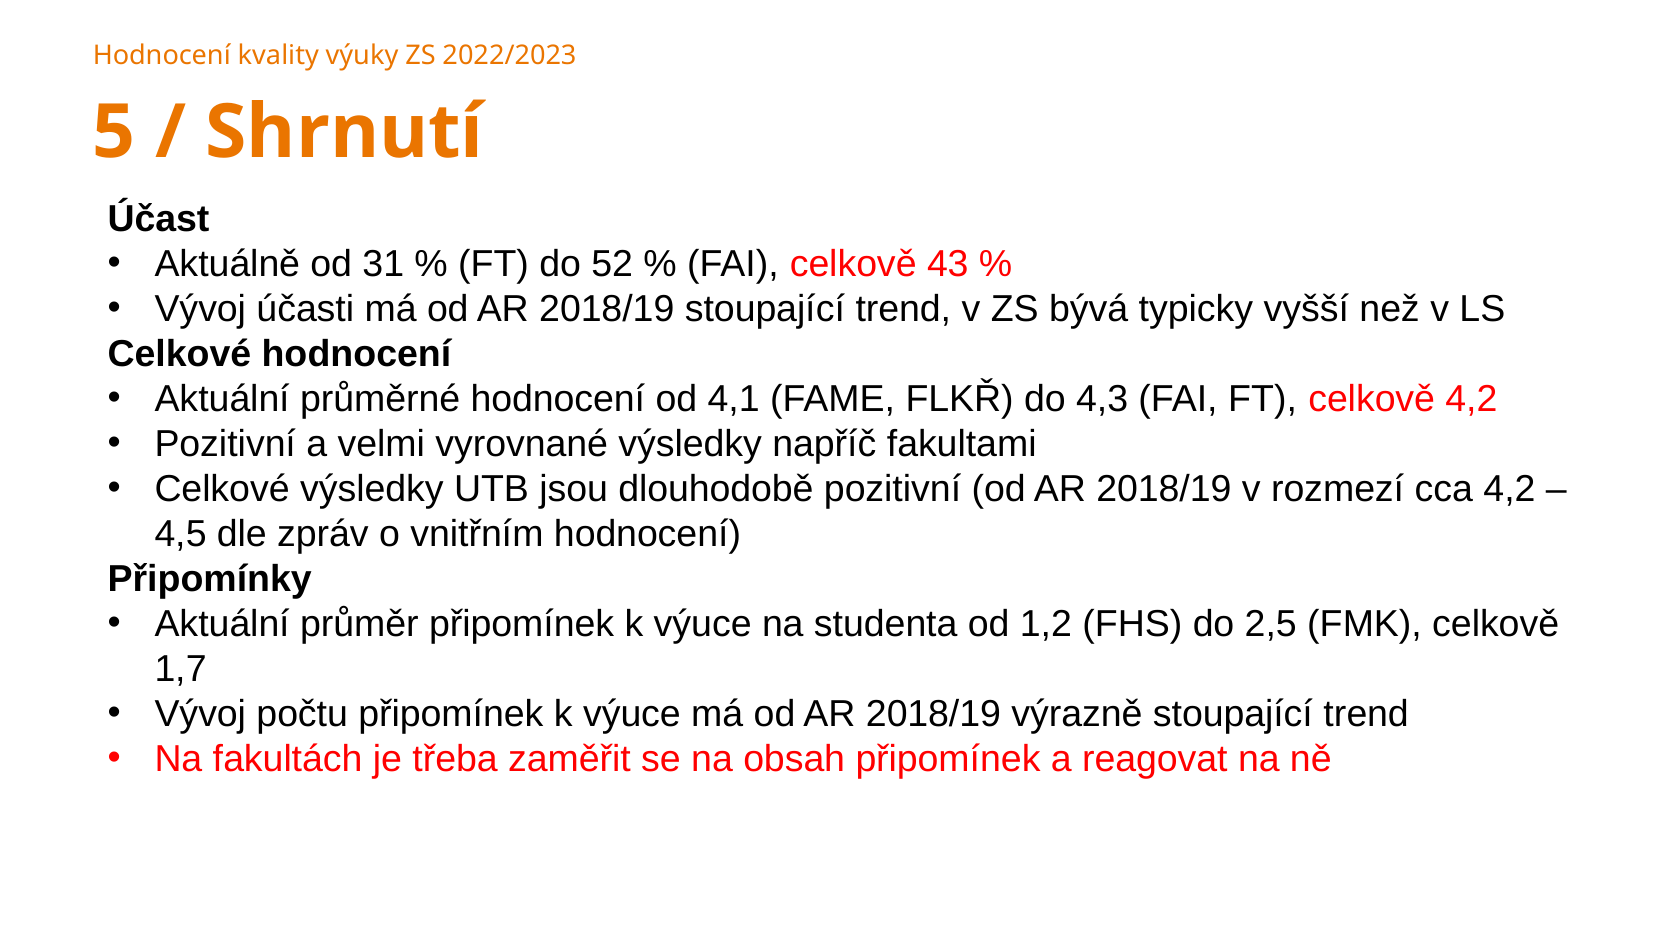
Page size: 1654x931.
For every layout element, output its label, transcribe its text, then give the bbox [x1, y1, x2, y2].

text_box 5 / Shrnutí [92, 82, 1224, 173]
text_box Účast Aktuálně od 31 % (FT) do 52 % (FAI), celkově 43 % Vývoj účasti má od AR 2018/19 stoupající trend, v ZS bývá typicky vyšší než v LS Celkové hodnocení Aktuální průměrné hodnocení od 4,1 (FAME, FLKŘ) do 4,3 (FAI, FT), celkově 4,2 Pozitivní a velmi vyrovnané výsledky napříč fakultami Celkové výsledky UTB jsou dlouhodobě pozitivní (od AR 2018/19 v rozmezí cca 4,2 – 4,5 dle zpráv o vnitřním hodnocení) Připomínky Aktuální průměr připomínek k výuce na studenta od 1,2 (FHS) do 2,5 (FMK), celkově 1,7 Vývoj počtu připomínek k výuce má od AR 2018/19 výrazně stoupající trend Na fakultách je třeba zaměřit se na obsah připomínek a reagovat na ně [92, 186, 1605, 831]
text_box Hodnocení kvality výuky ZS 2022/2023 [92, 37, 1581, 70]
